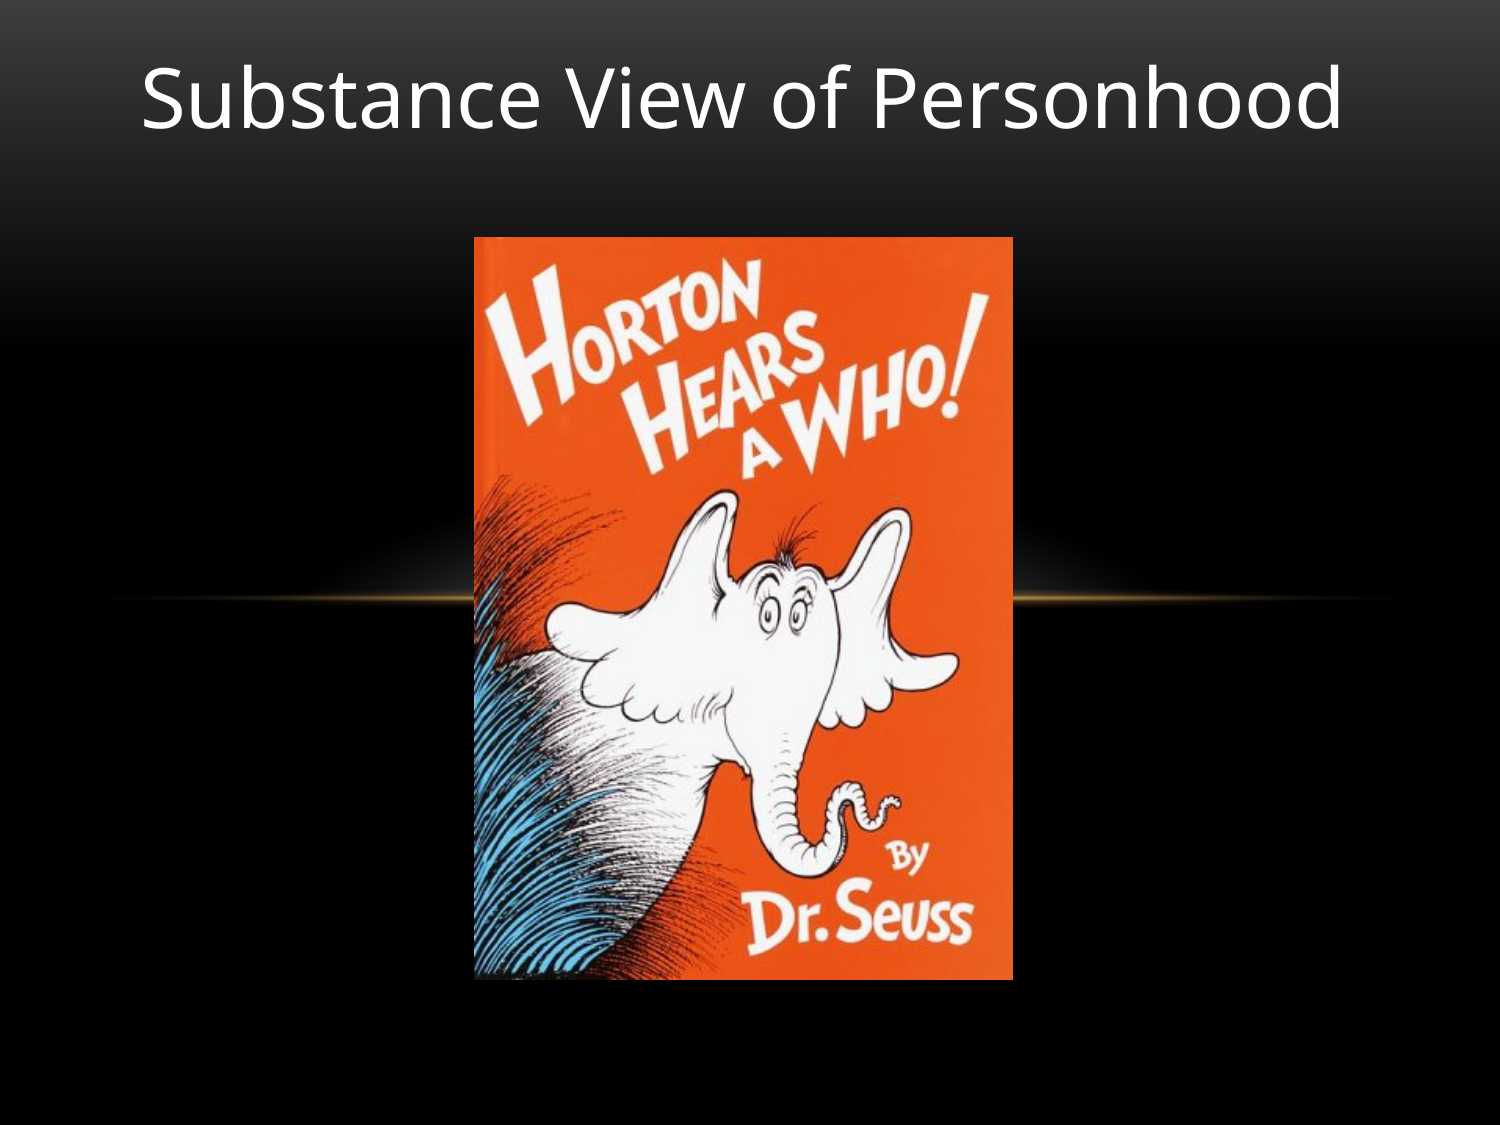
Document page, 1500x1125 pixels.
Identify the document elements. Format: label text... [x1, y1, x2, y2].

picture [0, 0, 1500, 980]
text_box Substance View of Personhood [112, 37, 1375, 153]
